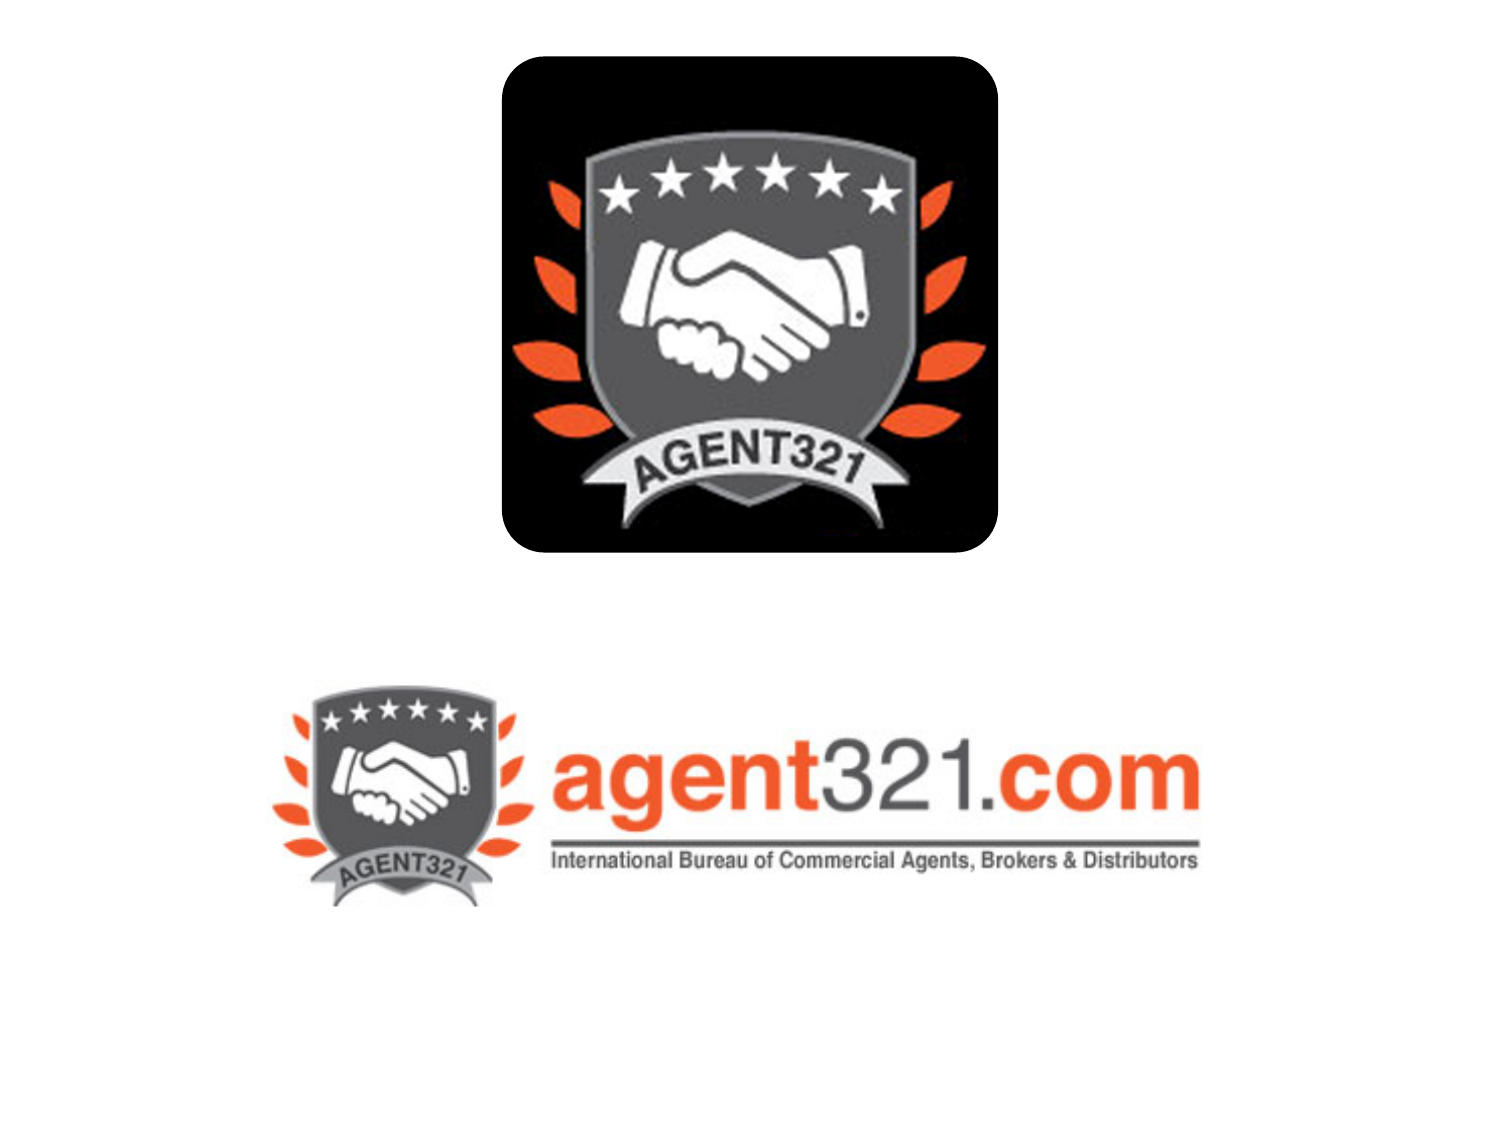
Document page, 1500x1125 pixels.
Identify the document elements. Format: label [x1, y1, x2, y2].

picture [501, 56, 999, 553]
text_box [267, 680, 1211, 918]
